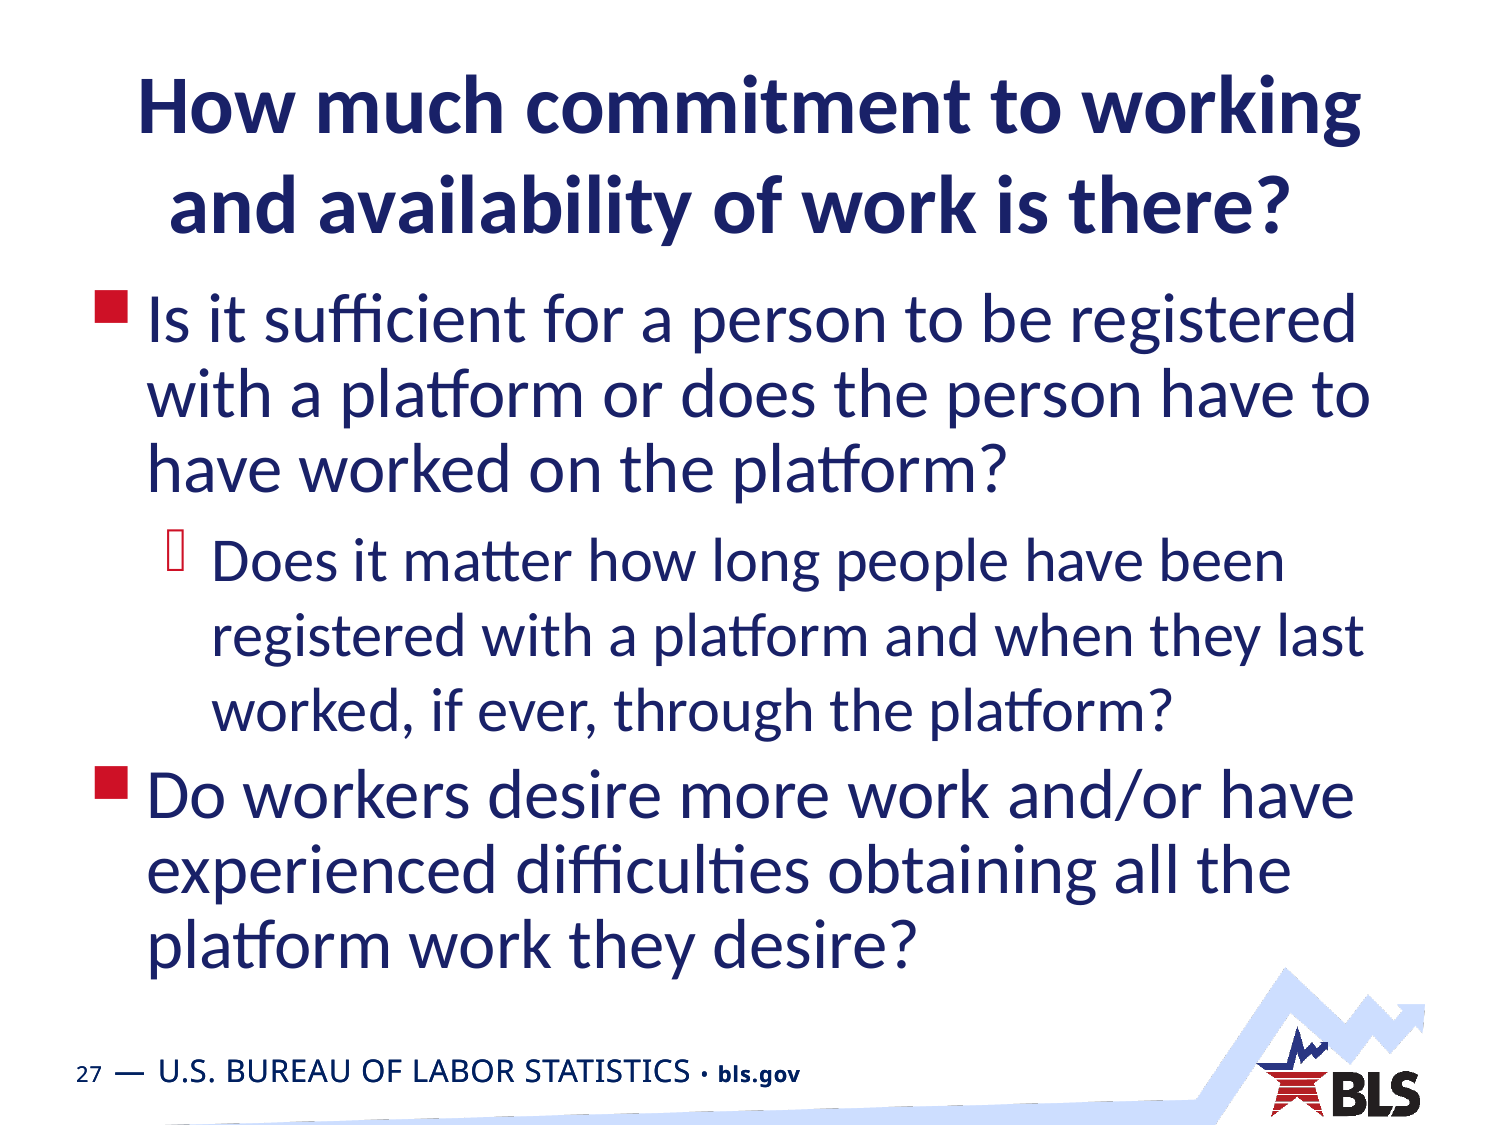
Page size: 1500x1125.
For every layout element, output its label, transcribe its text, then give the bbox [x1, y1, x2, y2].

picture [40, 967, 1425, 1125]
list Is it sufficient for a person to be registered with a platform or does the person have to have worked on the platform? Does it matter how long people have been registered with a platform and when they last worked, if ever, through the platform? Do workers desire more work and/or have experienced difficulties obtaining all the platform work they desire? [74, 273, 1426, 938]
title How much commitment to working and availability of work is there? [74, 42, 1426, 190]
